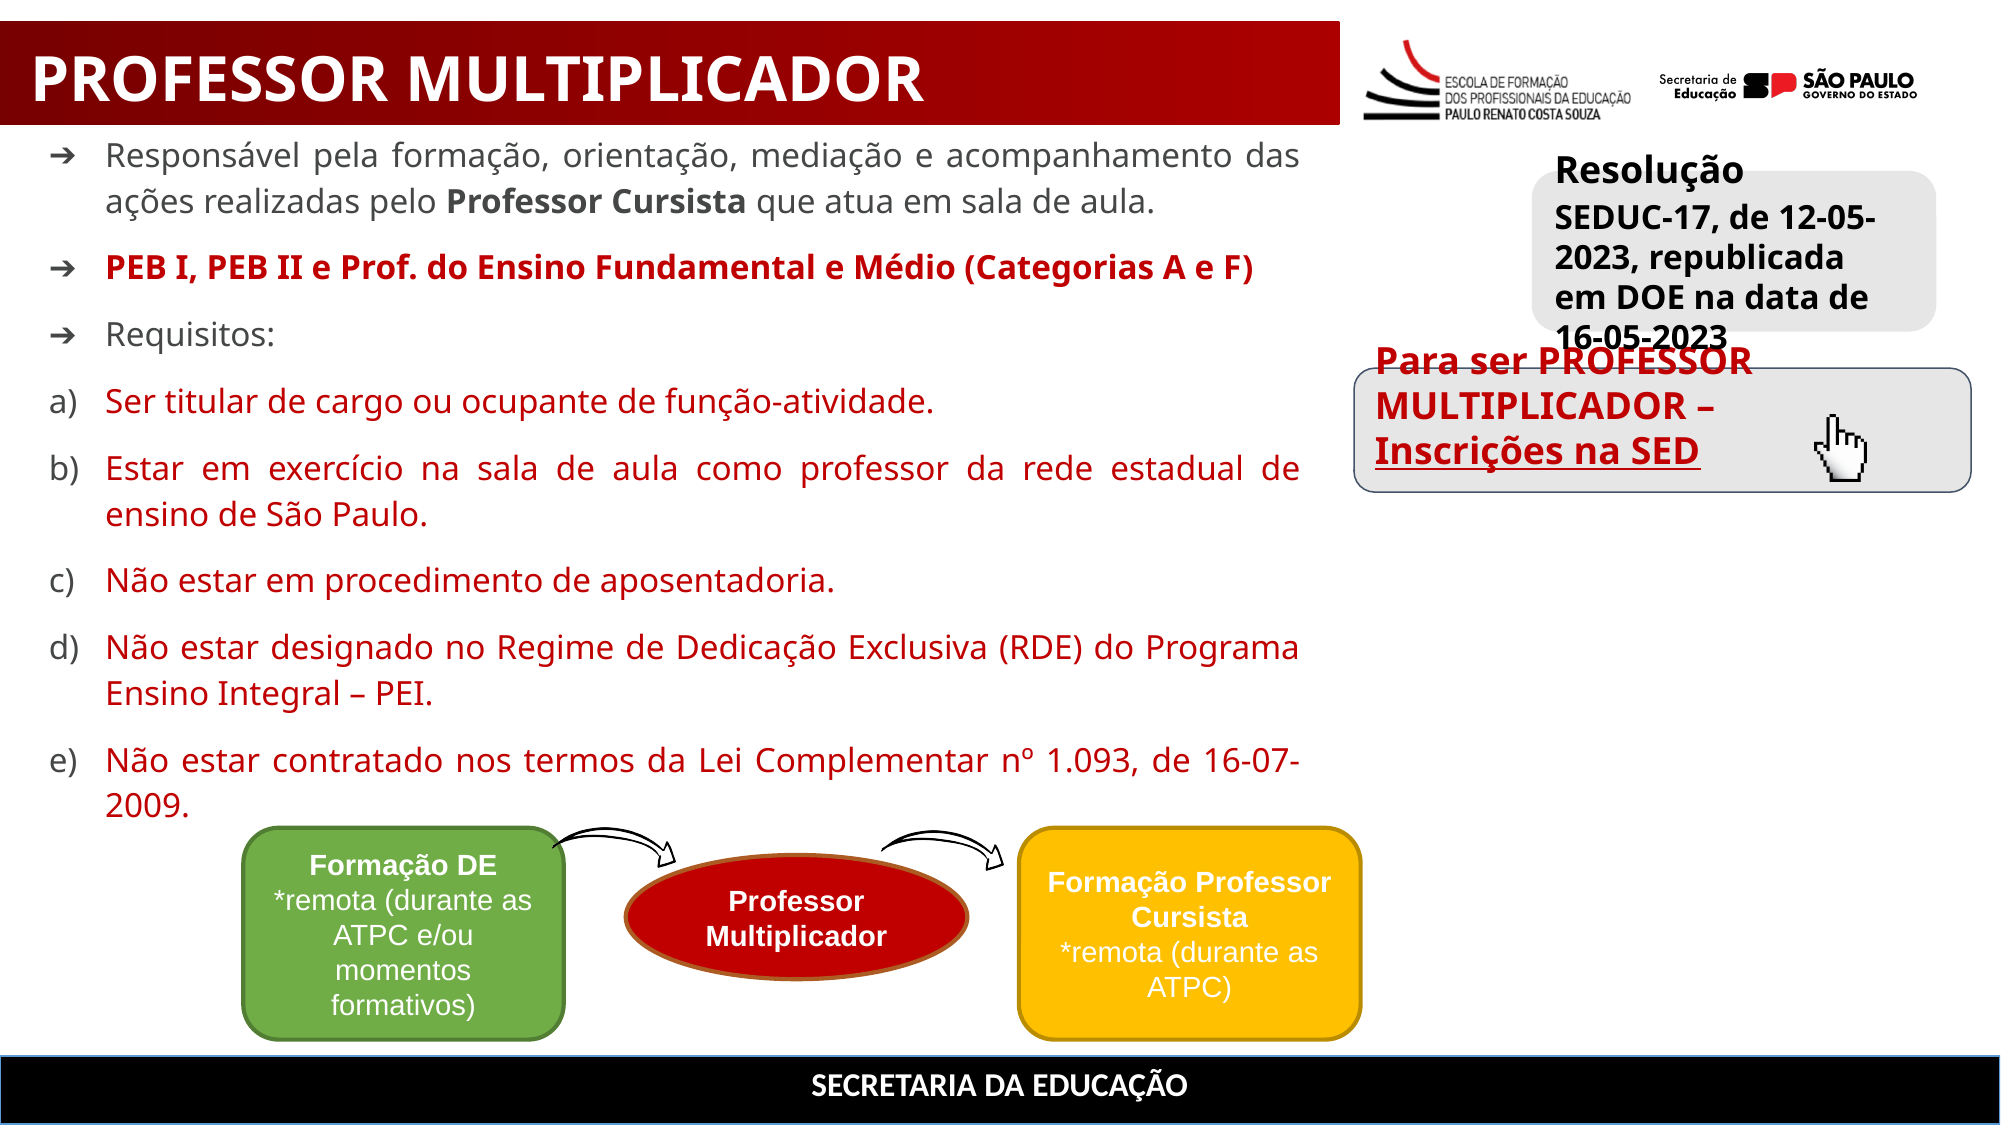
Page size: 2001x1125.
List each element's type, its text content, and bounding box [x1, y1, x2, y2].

text_box Formação DE *remota (durante as ATPC e/ou momentos formativos) [243, 827, 564, 1040]
text_box Formação Professor Cursista *remota (durante as ATPC) [1018, 827, 1361, 1040]
picture [1353, 36, 1950, 135]
text_box Resolução SEDUC-17, de 12-05-2023, republicada em DOE na data de 16-05-2023 [1531, 170, 1937, 332]
picture [1814, 414, 1867, 482]
text_box Professor Multiplicador [625, 854, 968, 980]
text_box PROFESSOR MULTIPLICADOR [15, 36, 1352, 117]
text_box Responsável pela formação, orientação, mediação e acompanhamento das ações realizadas pelo Professor Cursista que atua em sala de aula. PEB I, PEB II e Prof. do Ensino Fundamental e Médio (Categorias A e F) Requisitos: Ser titular de cargo ou ocupante de função-atividade. Estar em exercício na sala de aula como professor da rede estadual de ensino de São Paulo. Não estar em procedimento de aposentadoria. Não estar designado no Regime de Dedicação Exclusiva (RDE) do Programa Ensino Integral – PEI. Não estar contratado nos termos da Lei Complementar nº 1.093, de 16-07- 2009. [15, 125, 1318, 840]
text_box [0, 21, 1340, 125]
picture [551, 787, 681, 917]
text_box [28, 750, 287, 787]
picture [880, 790, 1009, 920]
text_box Para ser PROFESSOR MULTIPLICADOR – Inscrições na SED [1354, 368, 1972, 493]
